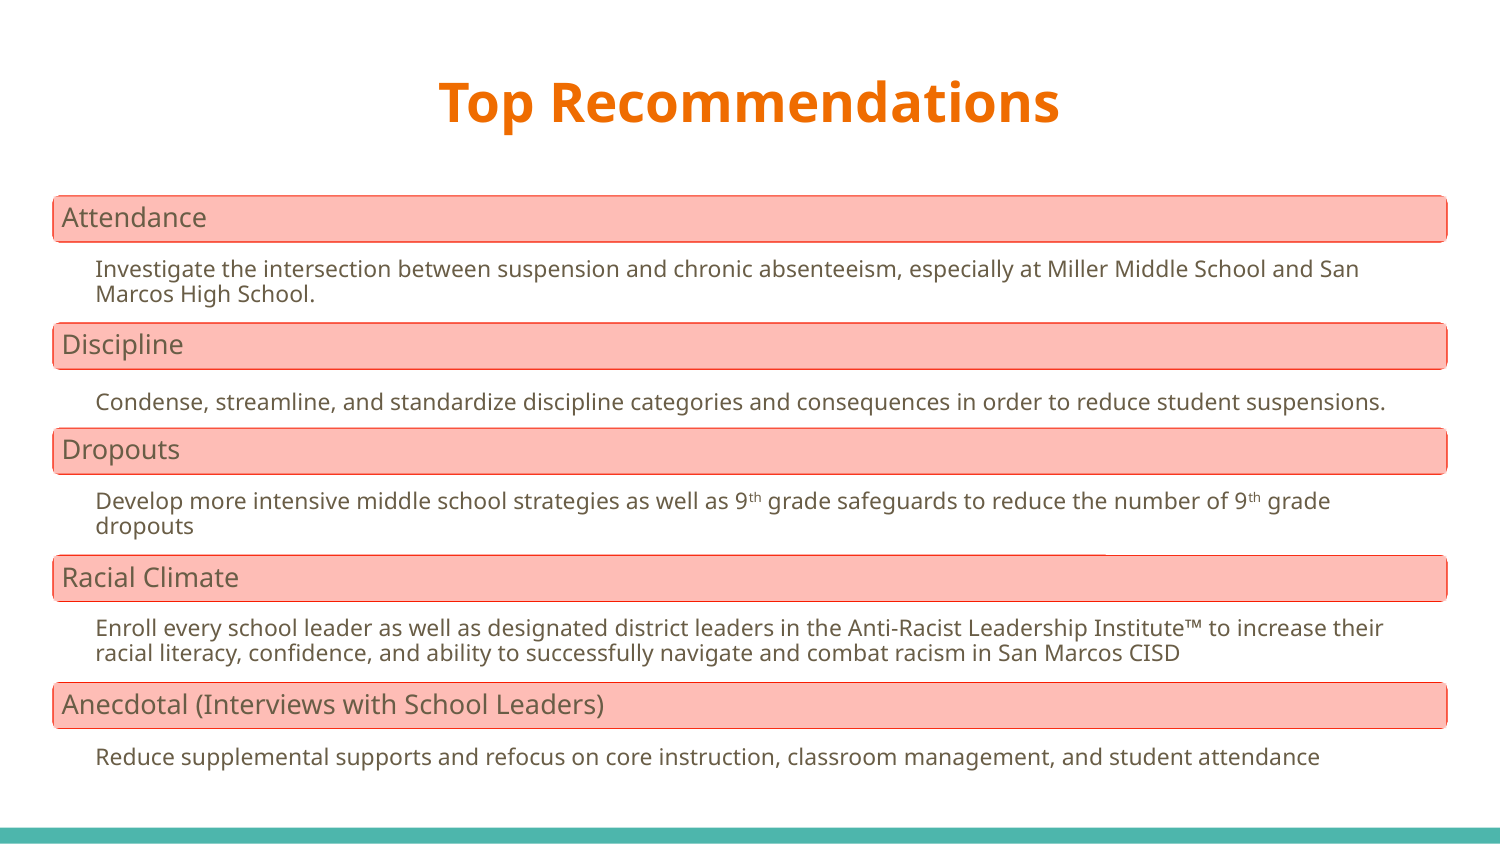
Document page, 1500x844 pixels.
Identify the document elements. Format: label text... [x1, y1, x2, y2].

title Top Recommendations [51, 57, 1449, 152]
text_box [50, 193, 1450, 786]
